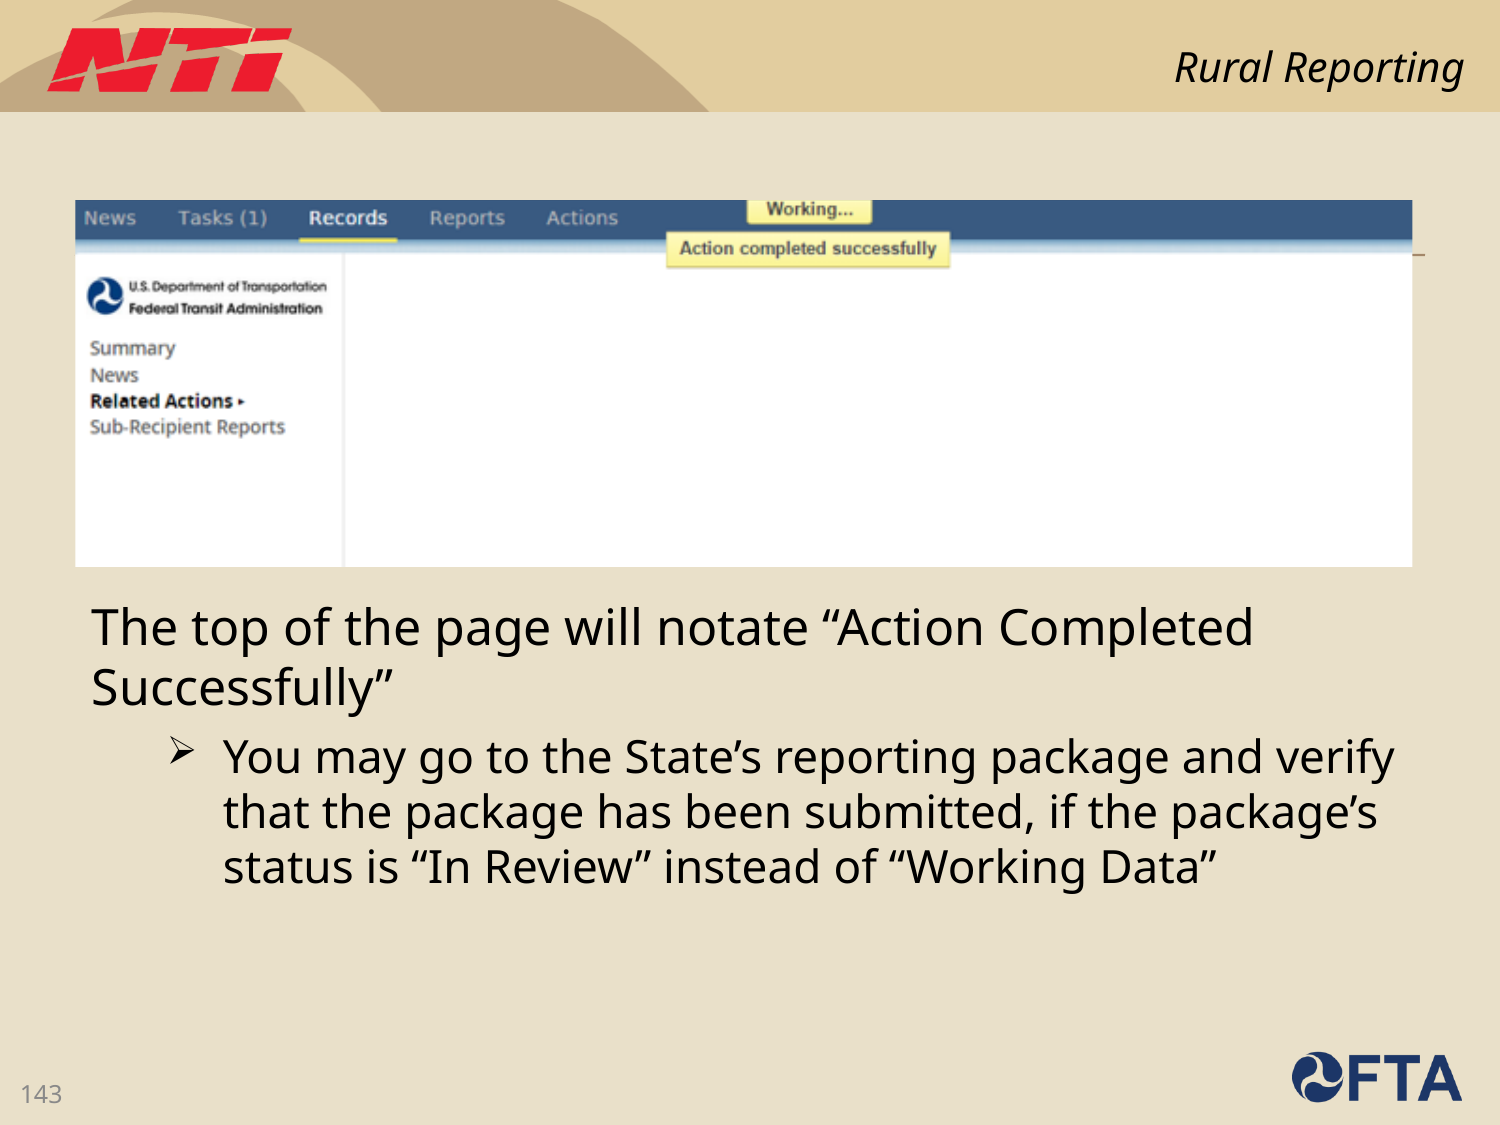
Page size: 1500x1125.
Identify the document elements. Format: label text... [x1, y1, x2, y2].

title Action Completed [75, 132, 1425, 268]
list The top of the page will notate “Action Completed Successfully” You may go to the State’s reporting package and verify that the package has been submitted, if the package’s status is “In Review” instead of “Working Data” [76, 587, 1427, 899]
picture [74, 199, 1413, 567]
slide_number 143 [0, 1065, 78, 1125]
picture [1292, 1046, 1462, 1124]
picture [0, 0, 1500, 112]
